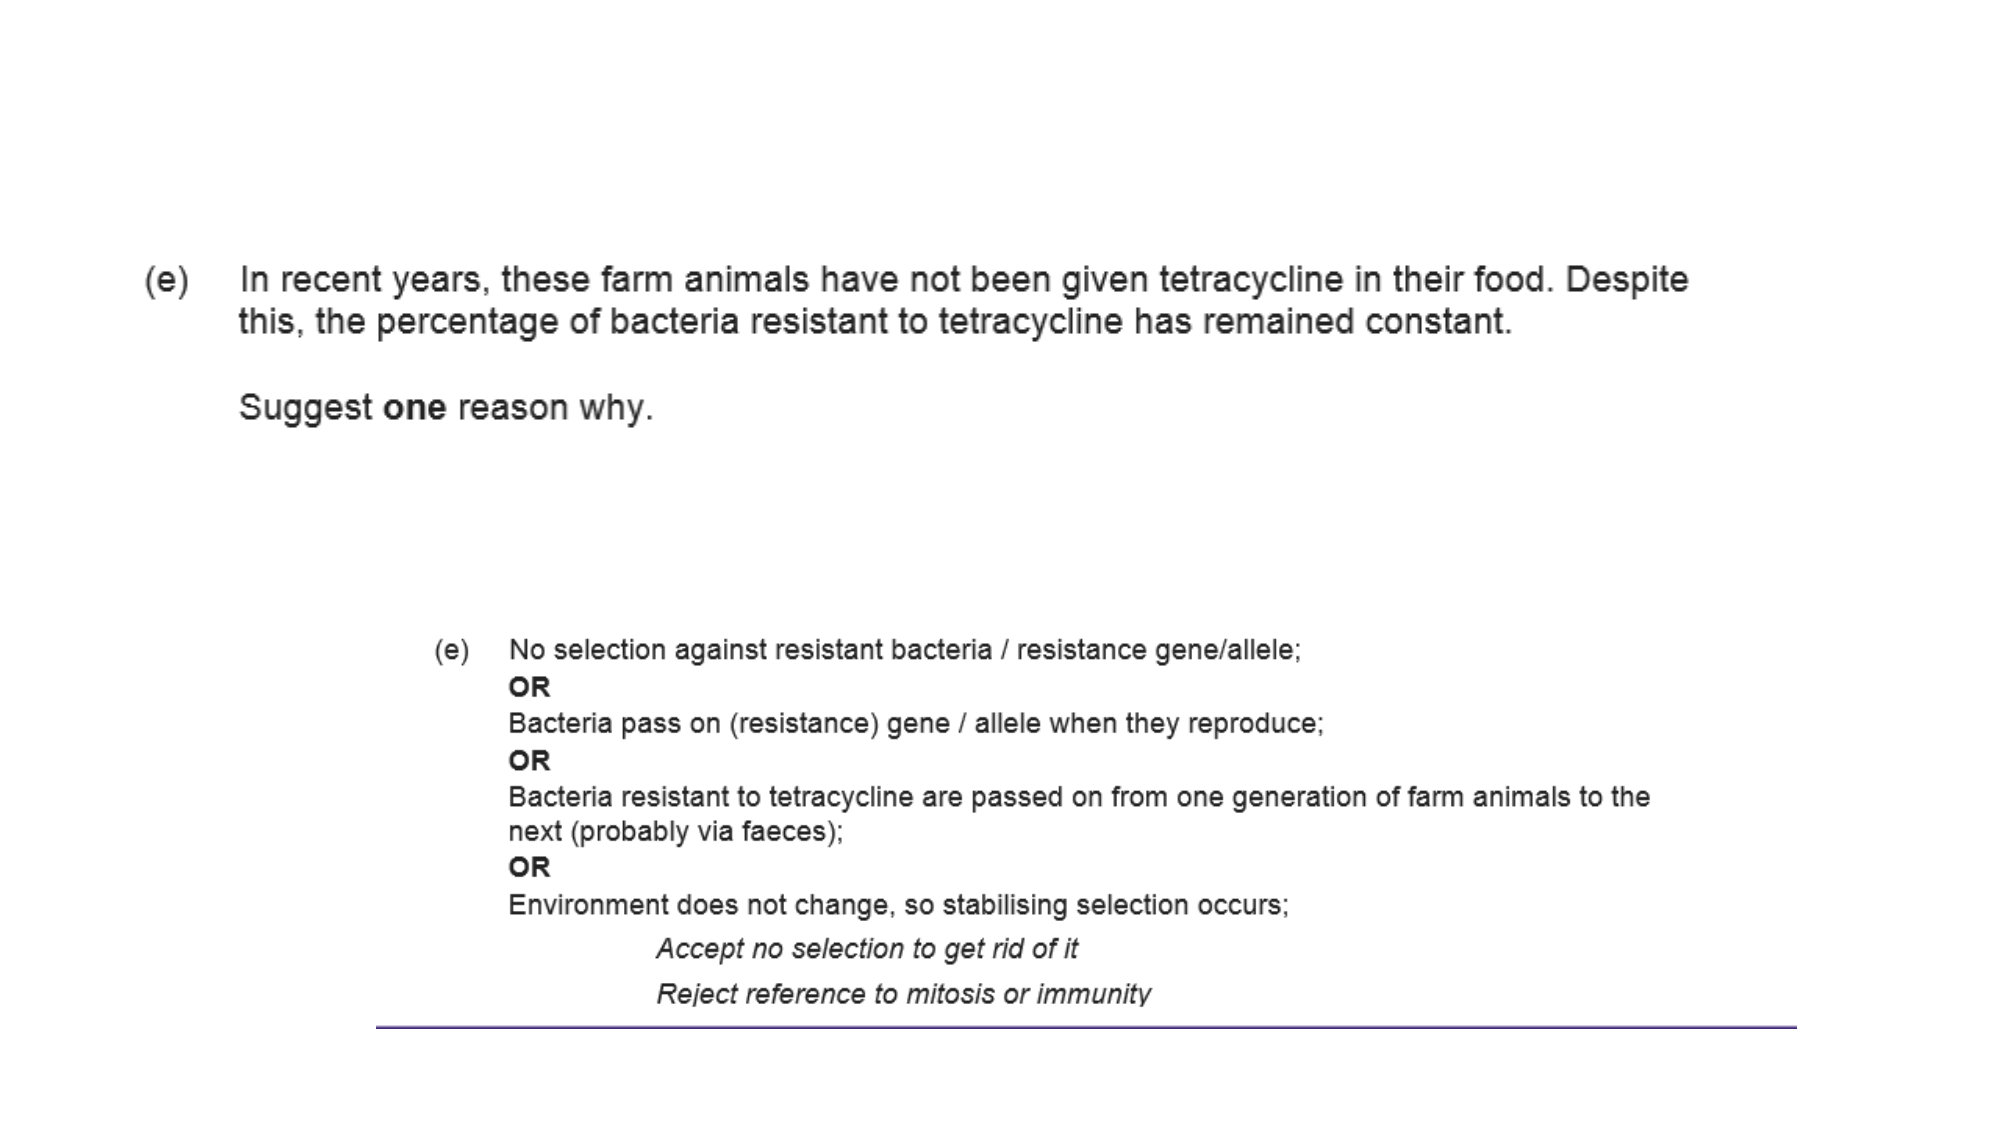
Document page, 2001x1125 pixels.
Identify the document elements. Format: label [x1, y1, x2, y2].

list [76, 215, 1763, 466]
picture [376, 600, 1797, 1029]
